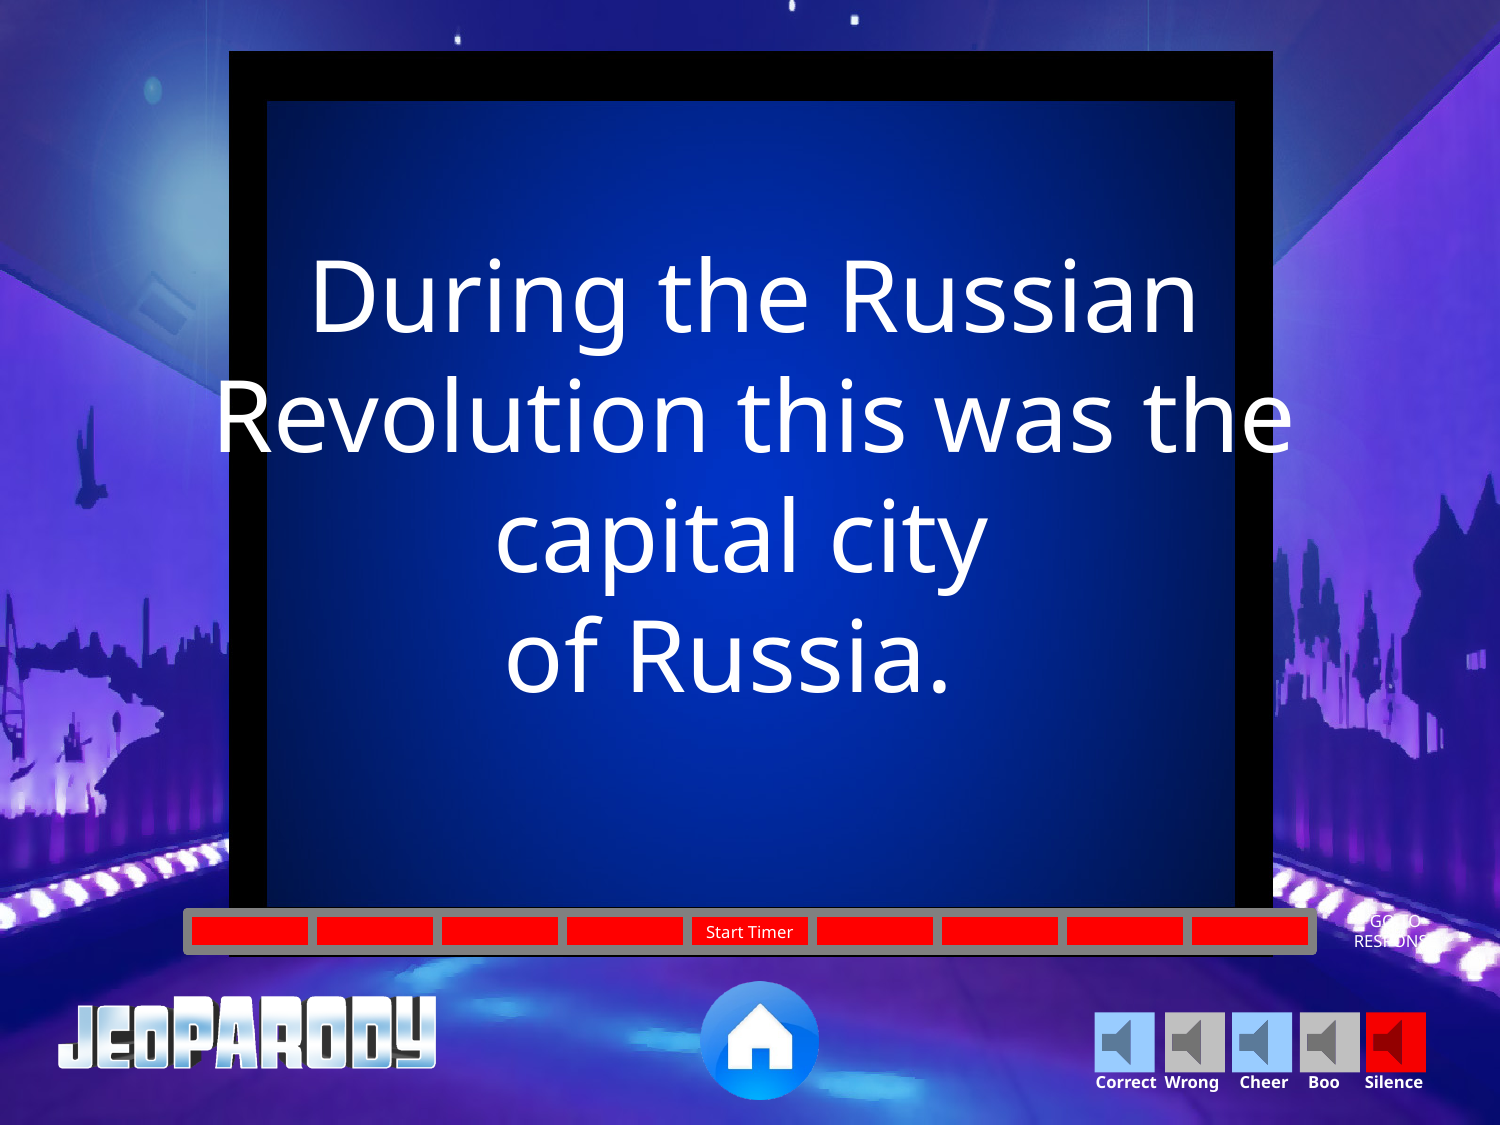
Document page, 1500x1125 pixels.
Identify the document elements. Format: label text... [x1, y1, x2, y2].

picture [0, 0, 1500, 1125]
text_box During the Russian Revolution this was the capital city of Russia. [133, 224, 1375, 720]
